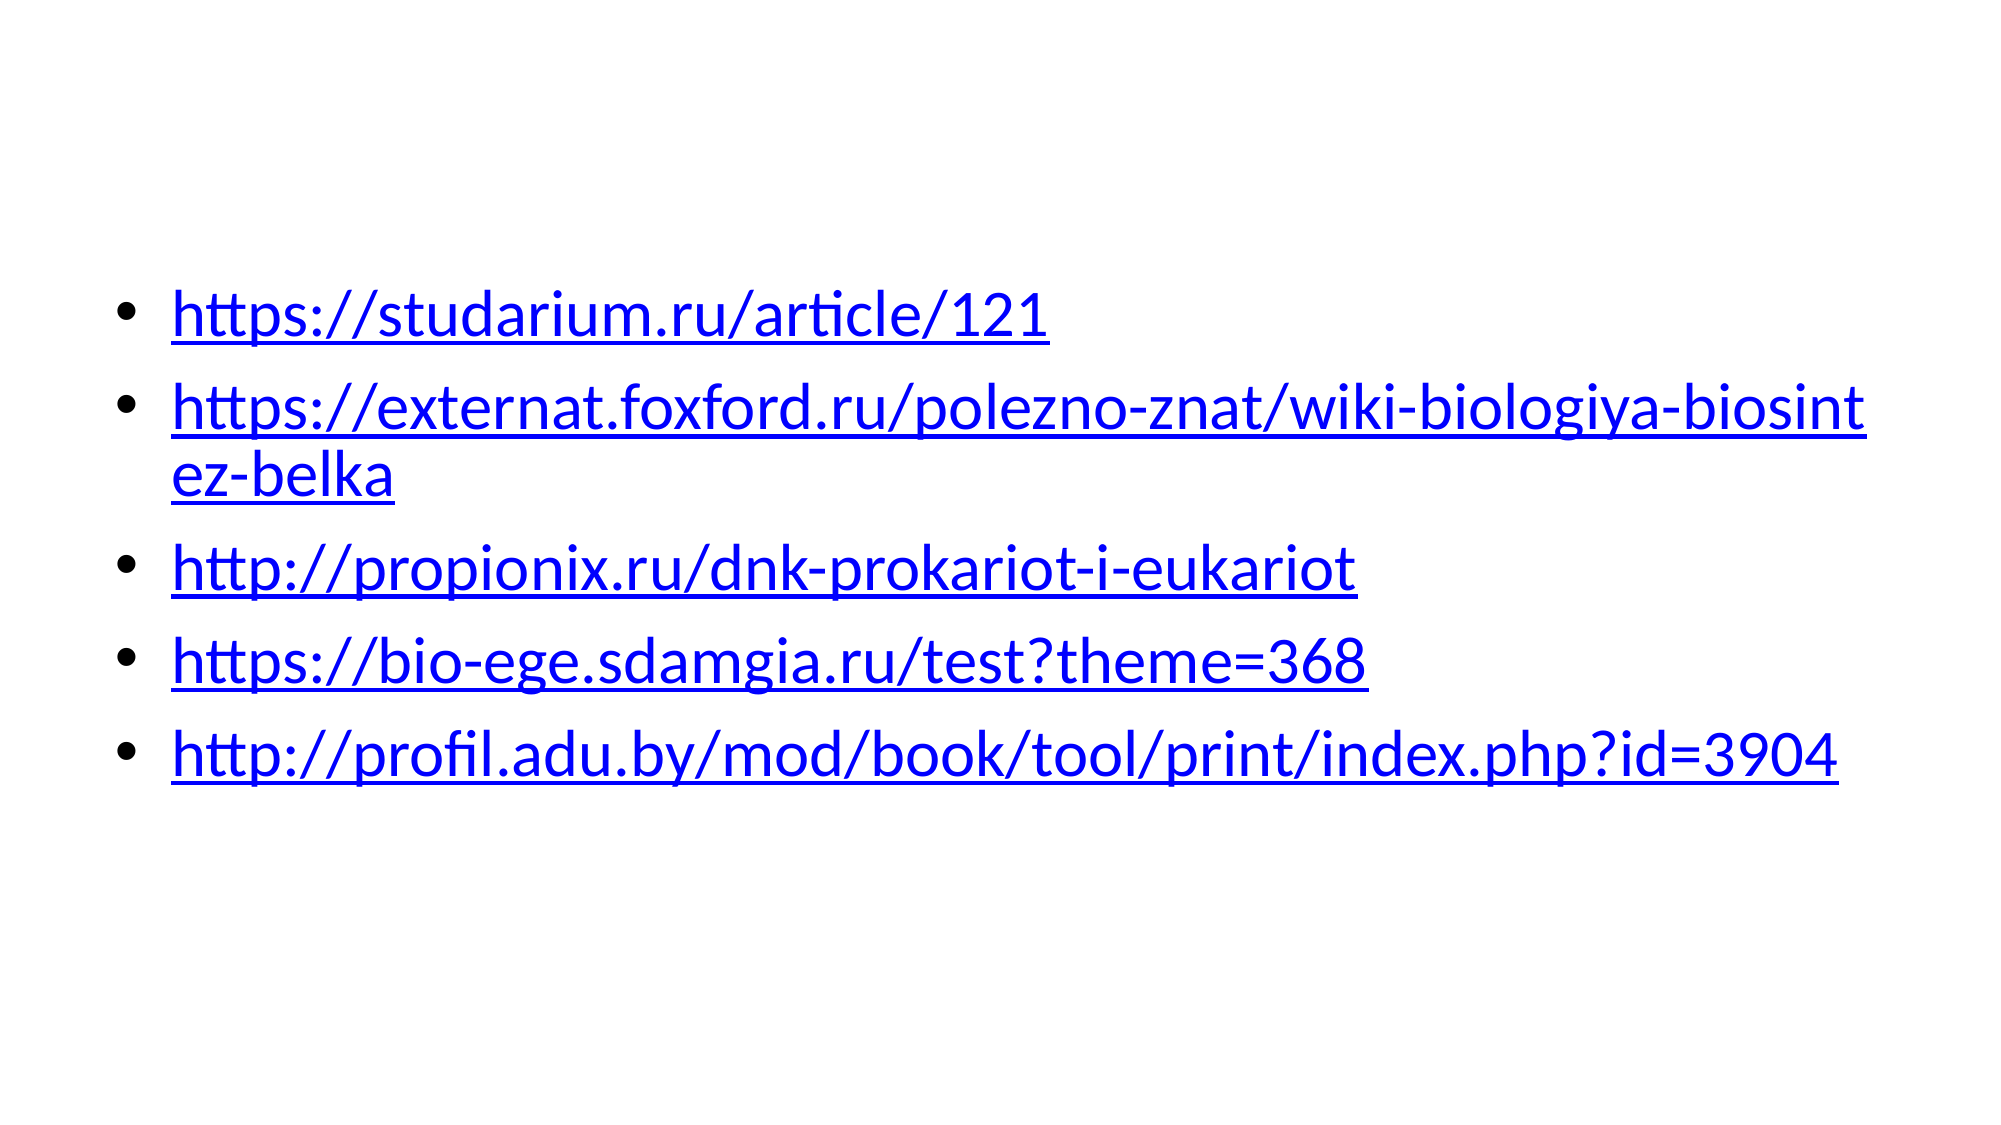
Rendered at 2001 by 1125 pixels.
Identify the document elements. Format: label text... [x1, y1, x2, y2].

list https://studarium.ru/article/121 https://externat.foxford.ru/polezno-znat/wiki-biologiya-biosintez-belka http://propionix.ru/dnk-prokariot-i-eukariot https://bio-ege.sdamgia.ru/test?theme=368 http://profil.adu.by/mod/book/tool/print/index.php?id=3904 [99, 262, 1900, 1005]
